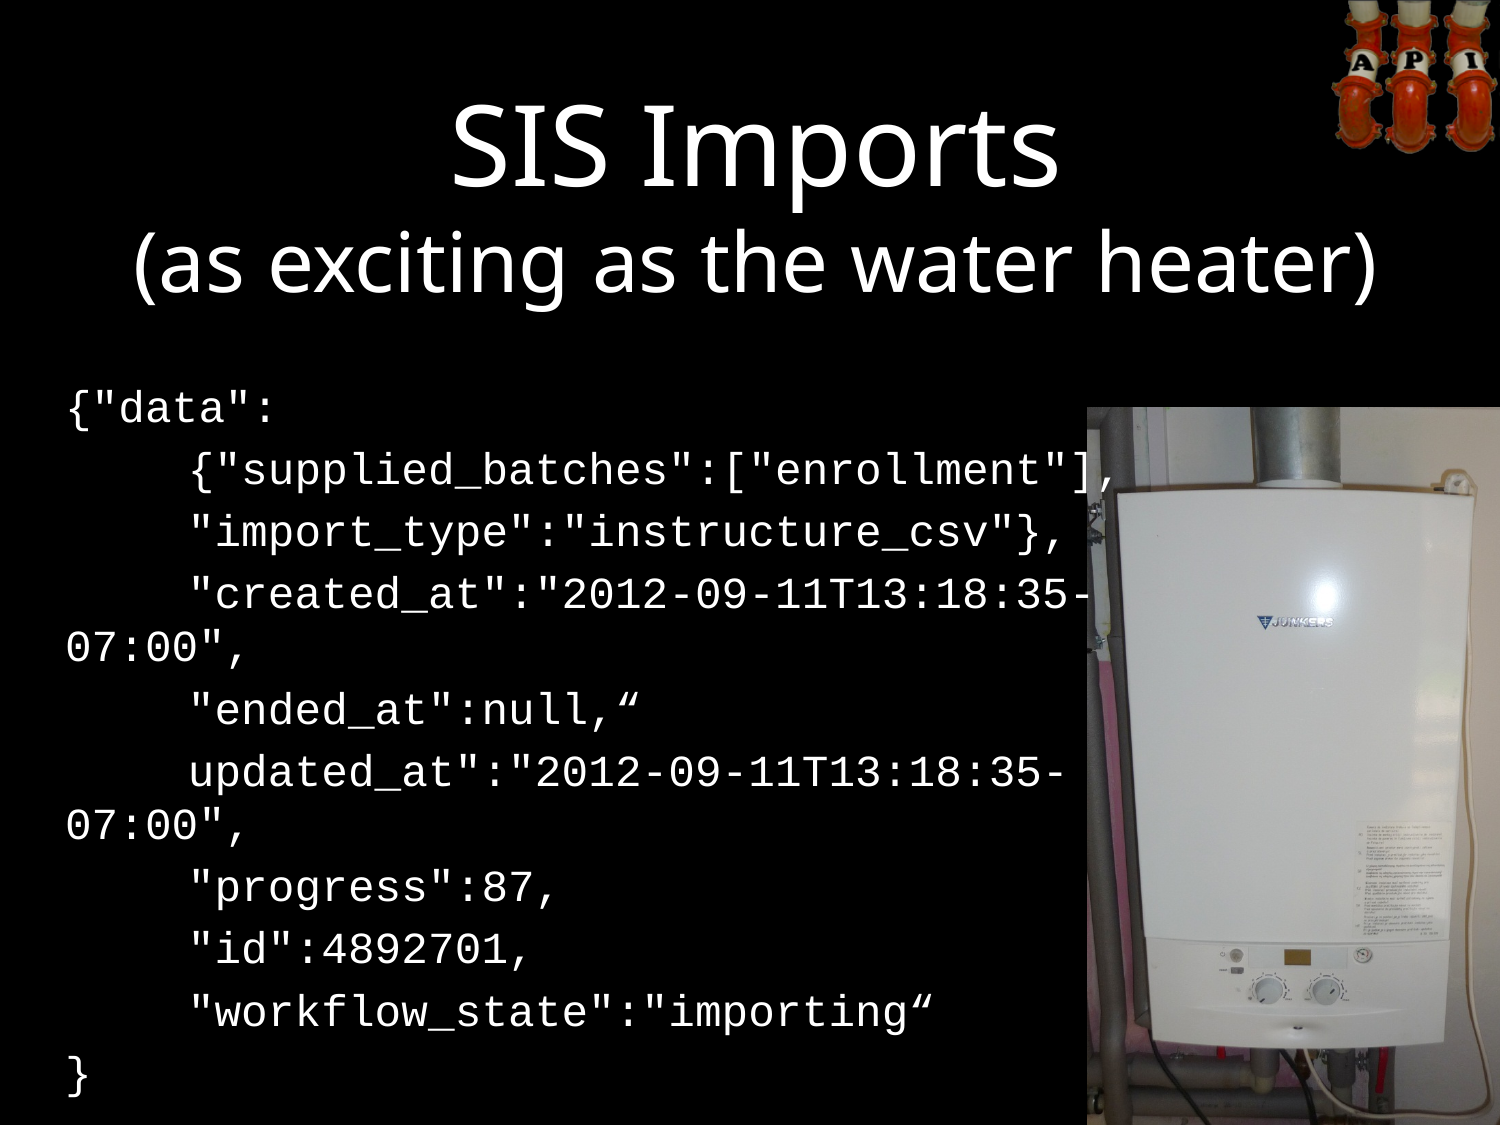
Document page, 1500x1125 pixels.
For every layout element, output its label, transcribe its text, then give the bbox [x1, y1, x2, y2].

list {"data": {"supplied_batches":["enrollment"], "import_type":"instructure_csv"}, "created_at":"2012-09-11T13:18:35-07:00", "ended_at":null,“ updated_at":"2012-09-11T13:18:35-07:00", "progress":87, "id":4892701, "workflow_state":"importing“ } [50, 370, 1269, 1113]
picture [1087, 406, 1500, 1125]
title SIS Imports (as exciting as the water heater) [50, 45, 1463, 338]
picture [1331, 0, 1500, 154]
